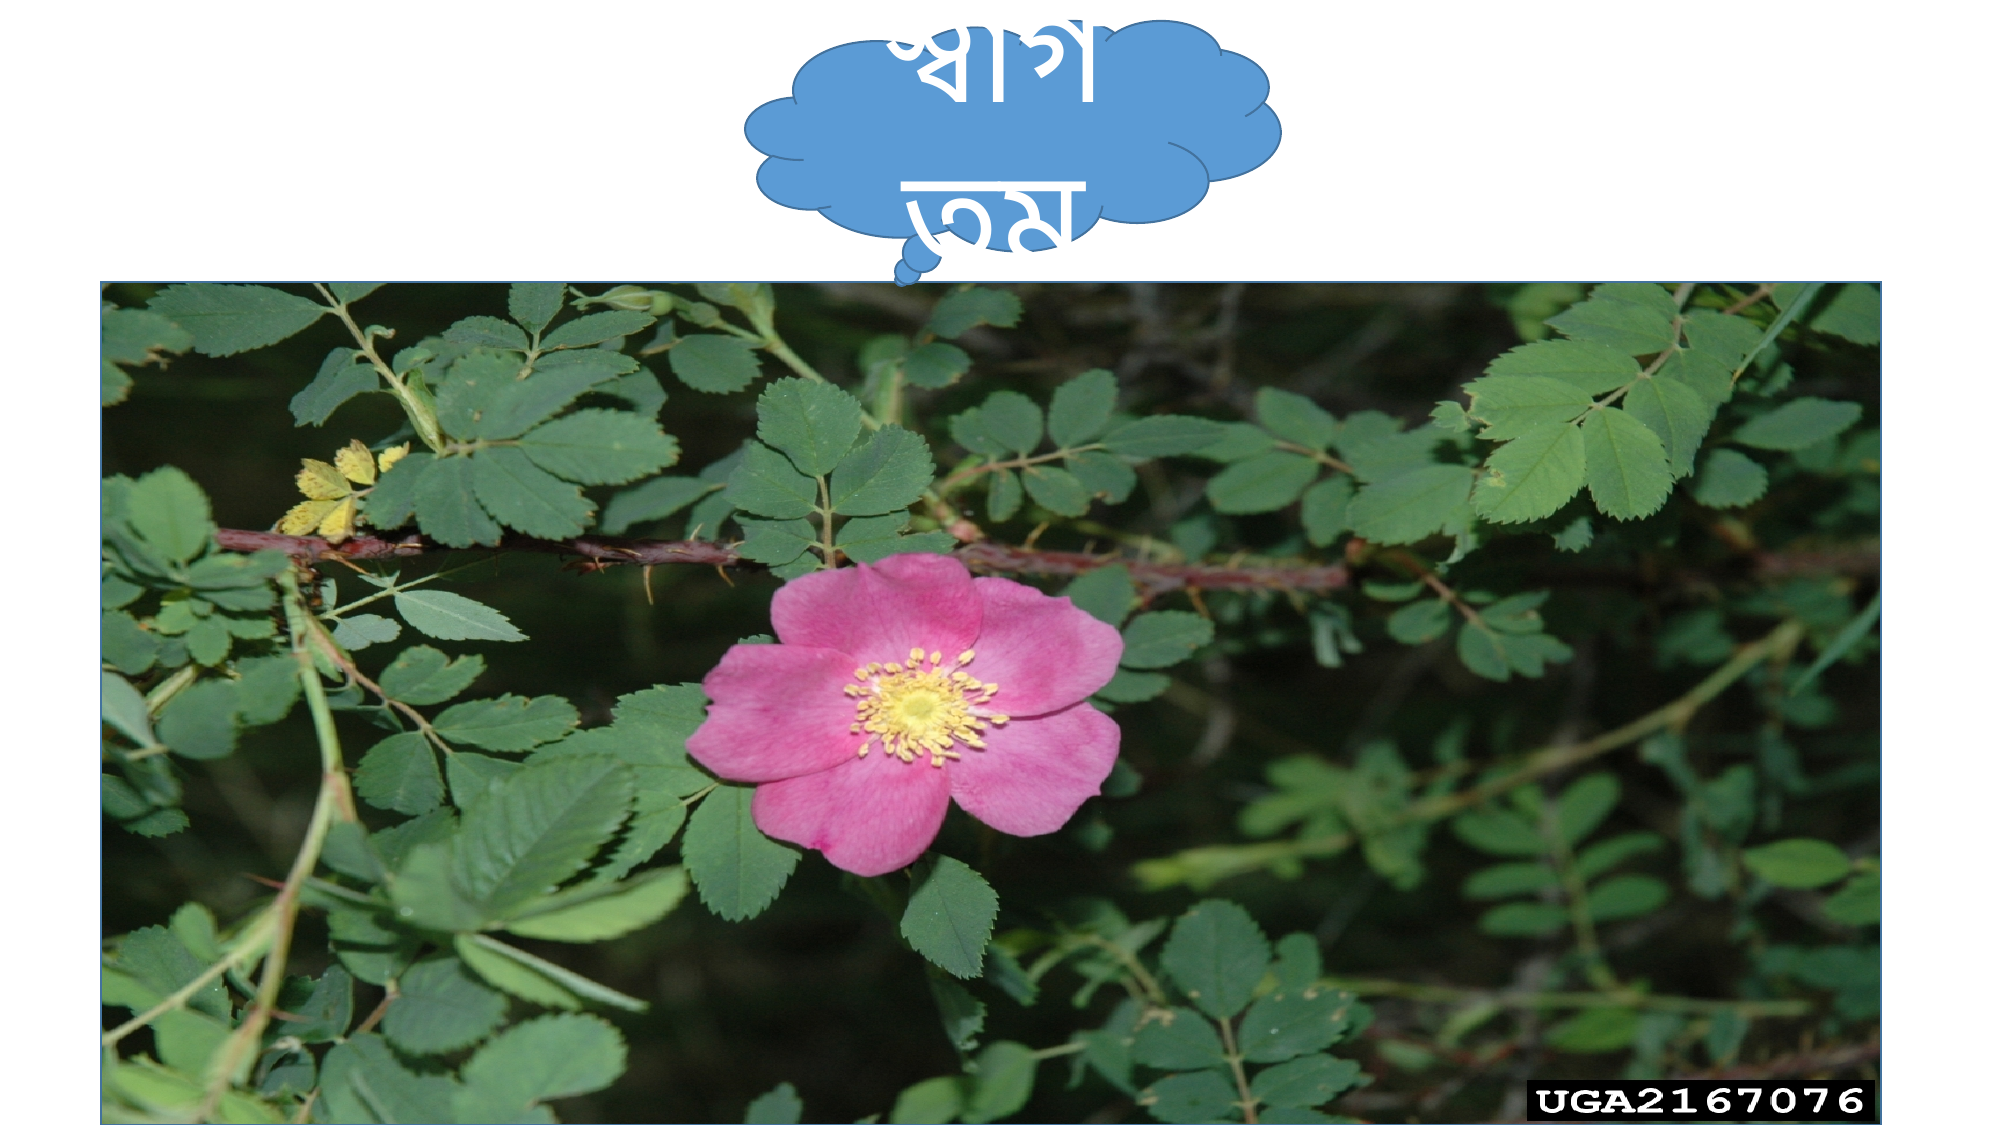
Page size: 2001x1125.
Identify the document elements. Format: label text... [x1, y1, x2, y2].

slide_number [137, 1042, 588, 1103]
text_box [100, 281, 1882, 1125]
text_box স্বাগতম [743, 19, 1282, 288]
